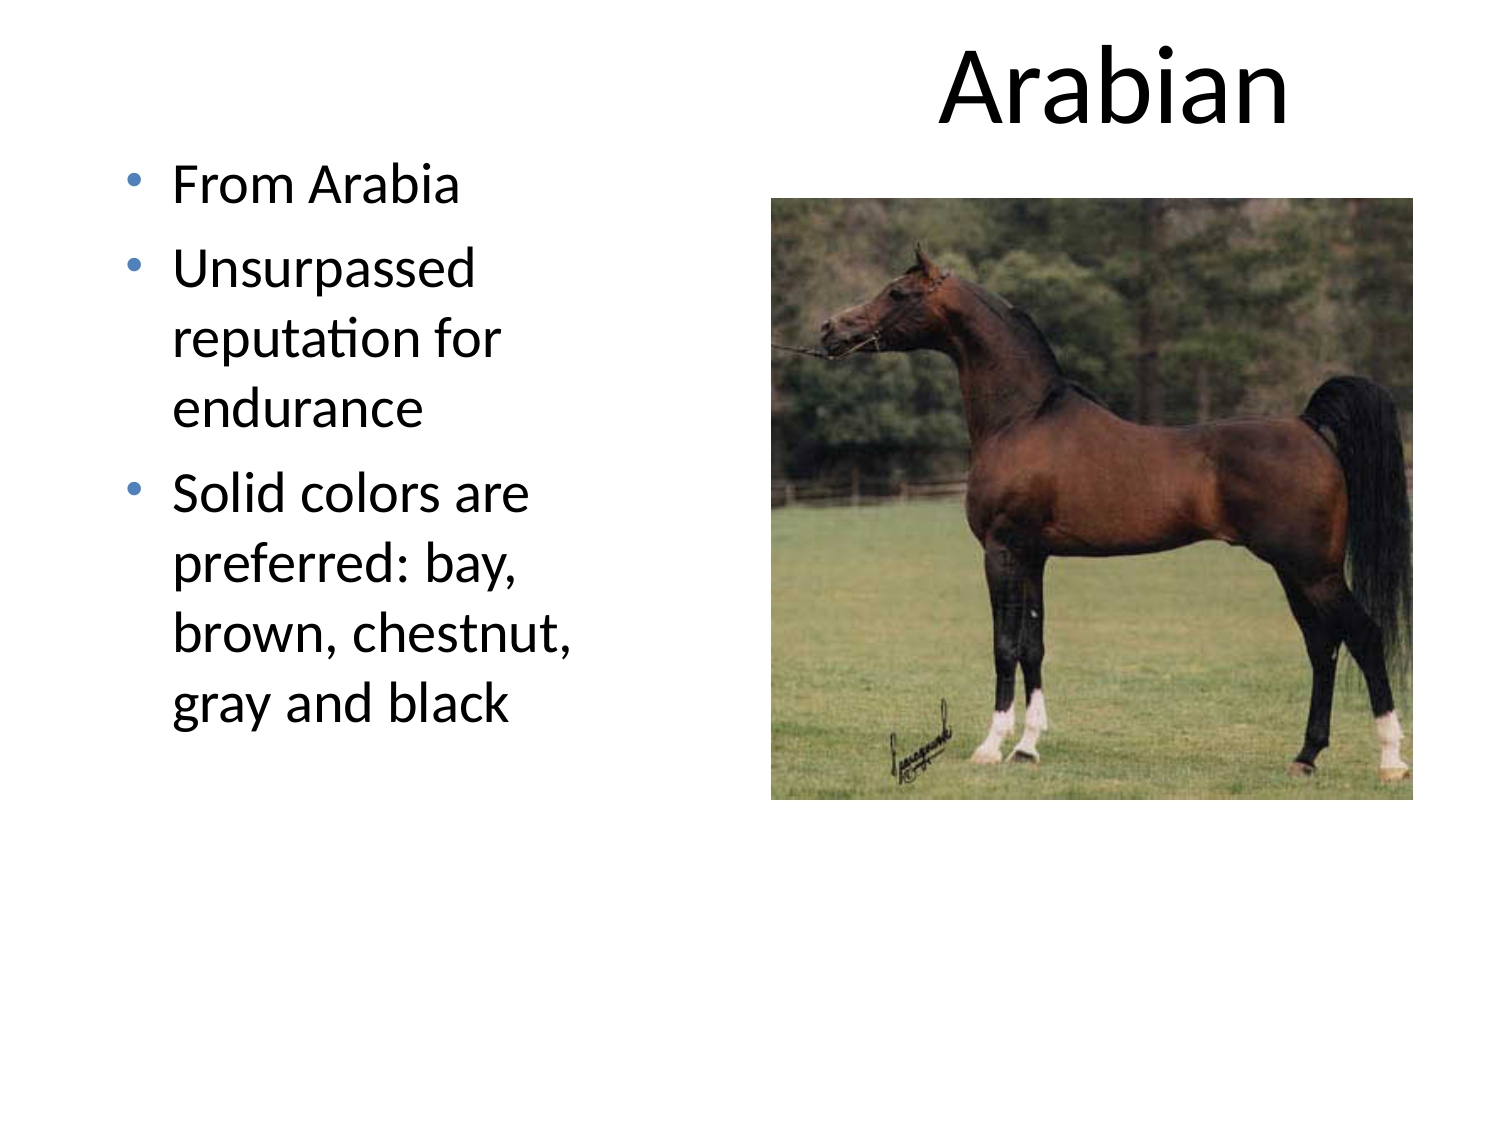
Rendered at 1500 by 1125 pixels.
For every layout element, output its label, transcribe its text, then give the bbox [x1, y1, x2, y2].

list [771, 197, 1413, 801]
text_box From Arabia Unsurpassed reputation for endurance Solid colors are preferred: bay, brown, chestnut, gray and black [110, 137, 666, 678]
title Arabian [837, 4, 1393, 154]
